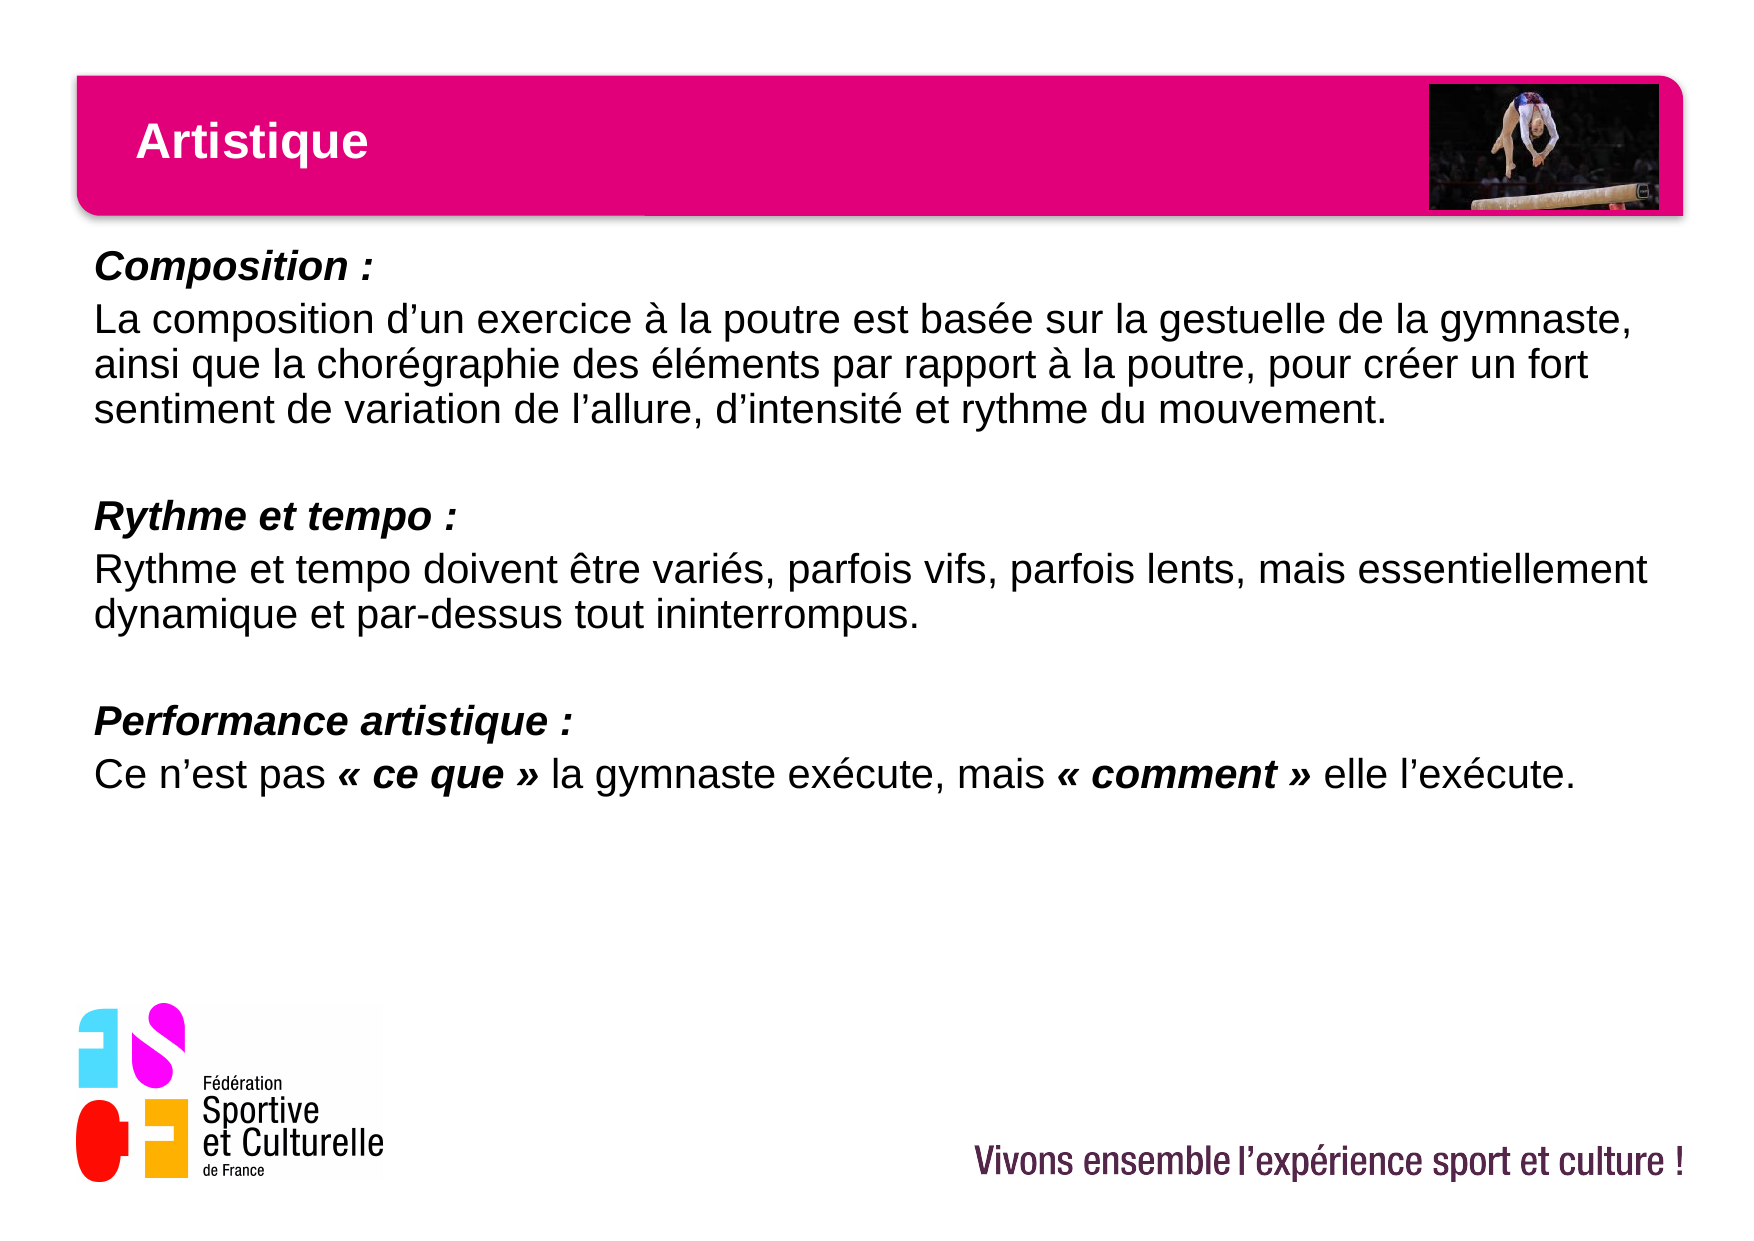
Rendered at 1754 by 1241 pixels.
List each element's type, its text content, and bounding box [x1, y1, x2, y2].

picture [974, 1144, 1682, 1182]
title Artistique [76, 75, 1684, 216]
picture [1429, 84, 1659, 211]
text_box [48, 255, 1706, 1116]
picture [76, 1116, 383, 1182]
text_box Composition : La composition d’un exercice à la poutre est basée sur la gestuelle de la gymnaste, ainsi que la chorégraphie des éléments par rapport à la poutre, pour créer un fort sentiment de variation de l’allure, d’intensité et rythme du mouvement. Rythme et tempo : Rythme et tempo doivent être variés, parfois vifs, parfois lents, mais essentiellement dynamique et par-dessus tout ininterrompus. Performance artistique : Ce n’est pas « ce que » la gymnaste exécute, mais « comment » elle l’exécute. [76, 236, 1684, 1031]
